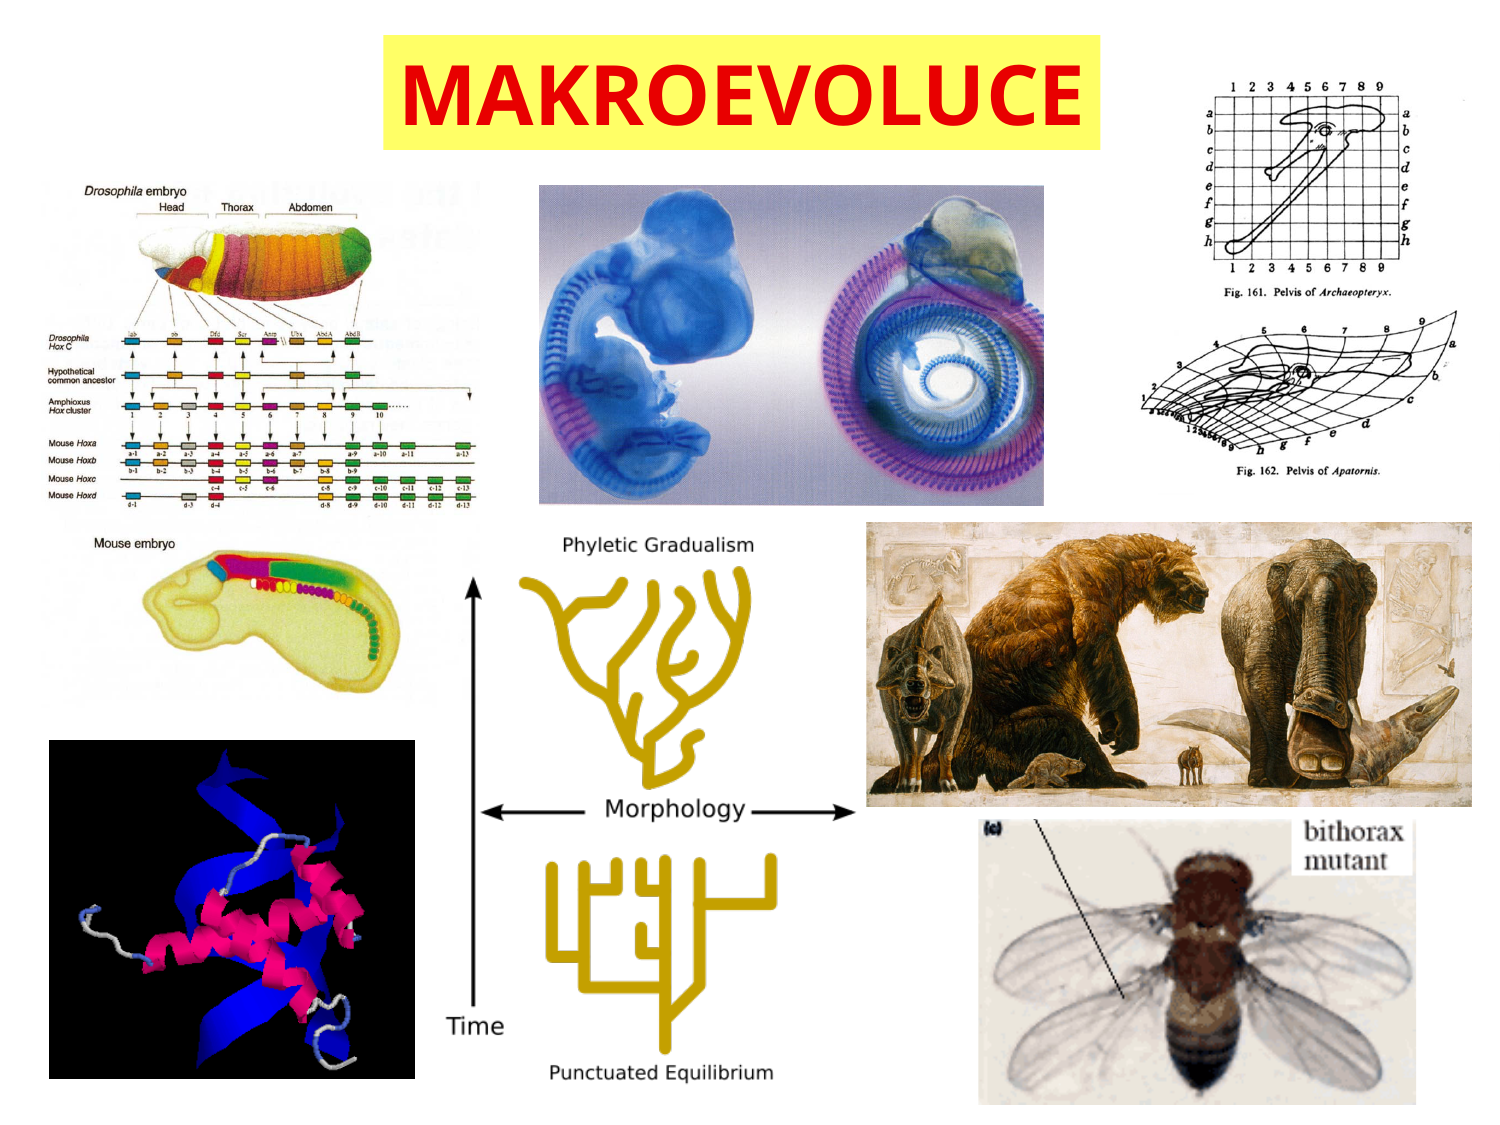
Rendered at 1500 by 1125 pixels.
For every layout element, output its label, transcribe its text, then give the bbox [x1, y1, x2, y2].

text_box MAKROEVOLUCE [383, 35, 1101, 150]
picture [539, 184, 1044, 506]
picture [1086, 65, 1500, 495]
picture [48, 740, 416, 1079]
picture [978, 818, 1417, 1105]
picture [41, 180, 1473, 1101]
